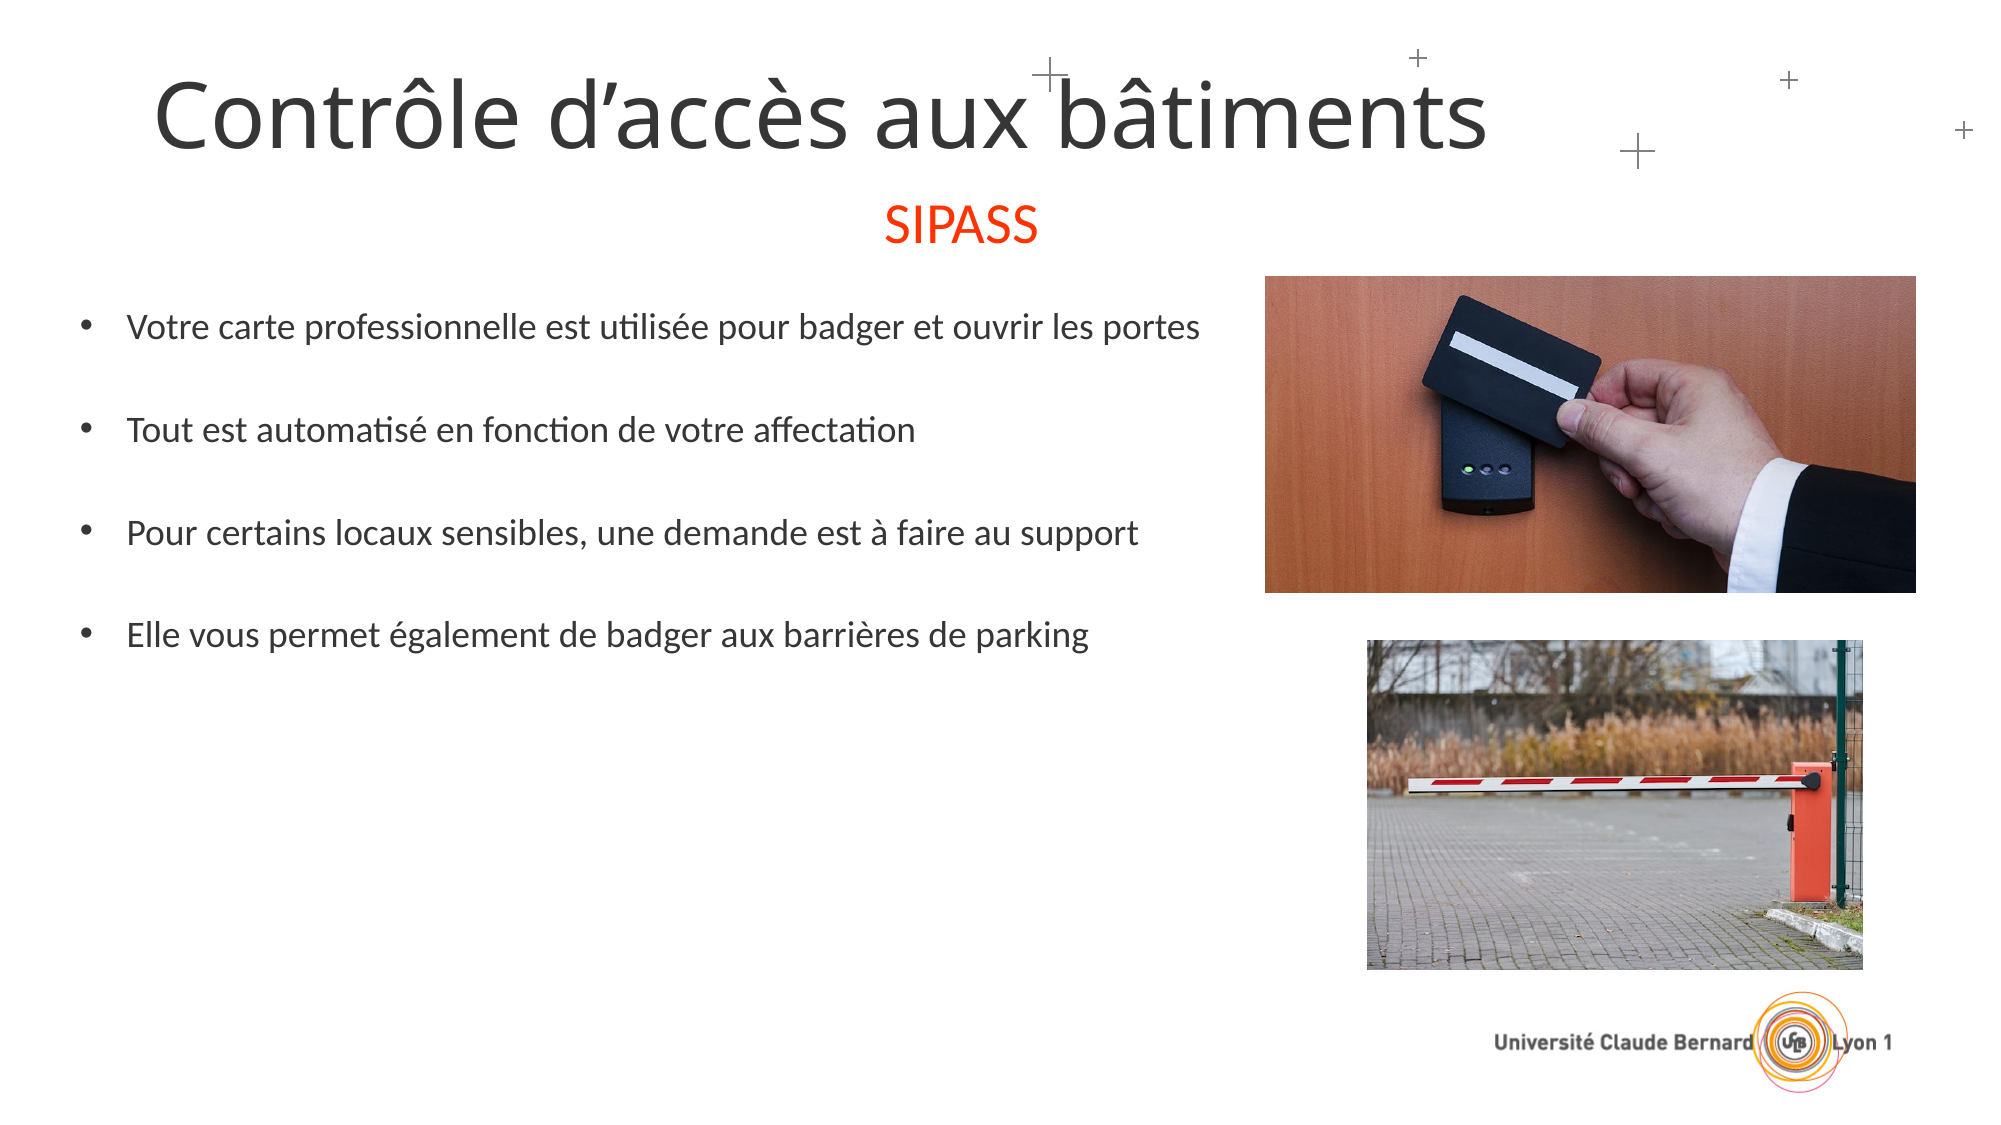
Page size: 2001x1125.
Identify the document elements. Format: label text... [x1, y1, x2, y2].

text_box Votre carte professionnelle est utilisée pour badger et ouvrir les portes Tout est automatisé en fonction de votre affectation Pour certains locaux sensibles, une demande est à faire au support Elle vous permet également de badger aux barrières de parking [64, 294, 1572, 663]
picture [1466, 979, 1903, 1110]
picture [1264, 276, 1916, 593]
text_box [1032, 49, 1973, 169]
picture [1367, 640, 1863, 970]
text_box SIPASS [869, 177, 1068, 263]
title Contrôle d’accès aux bâtiments [137, 59, 1863, 178]
